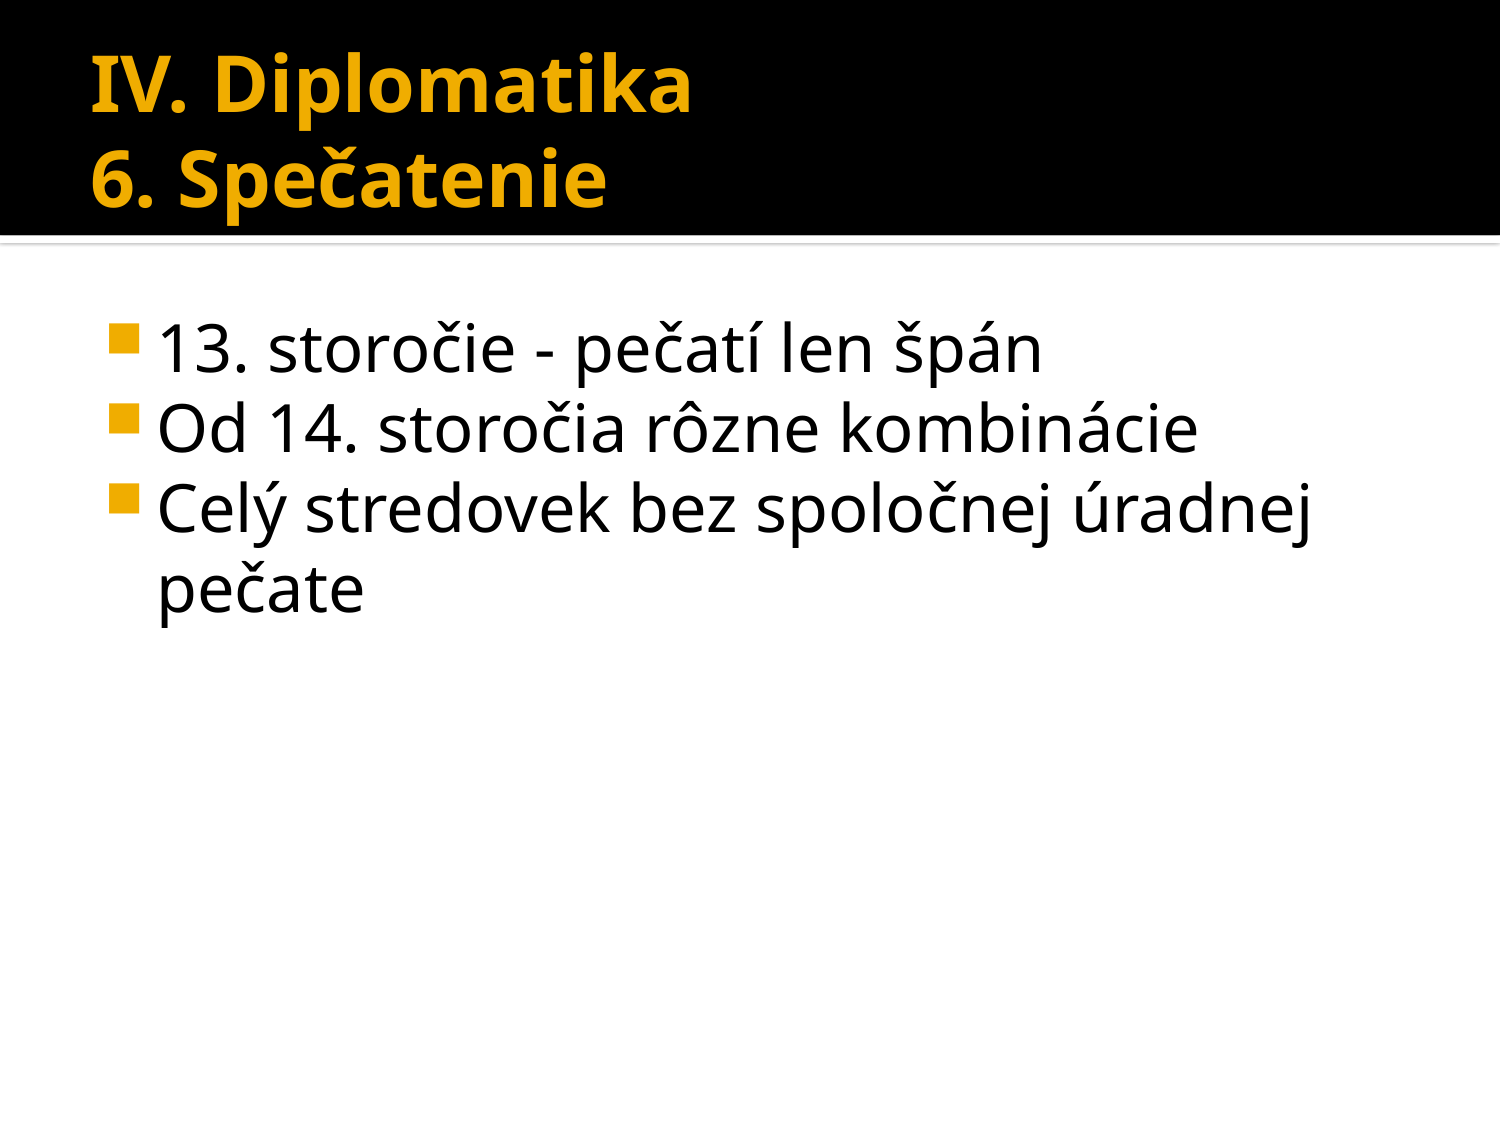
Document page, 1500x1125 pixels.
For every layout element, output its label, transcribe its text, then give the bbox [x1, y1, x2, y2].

title IV. Diplomatika 6. Spečatenie [75, 25, 1425, 231]
list 13. storočie - pečatí len špán Od 14. storočia rôzne kombinácie Celý stredovek bez spoločnej úradnej pečate [75, 291, 1425, 1050]
